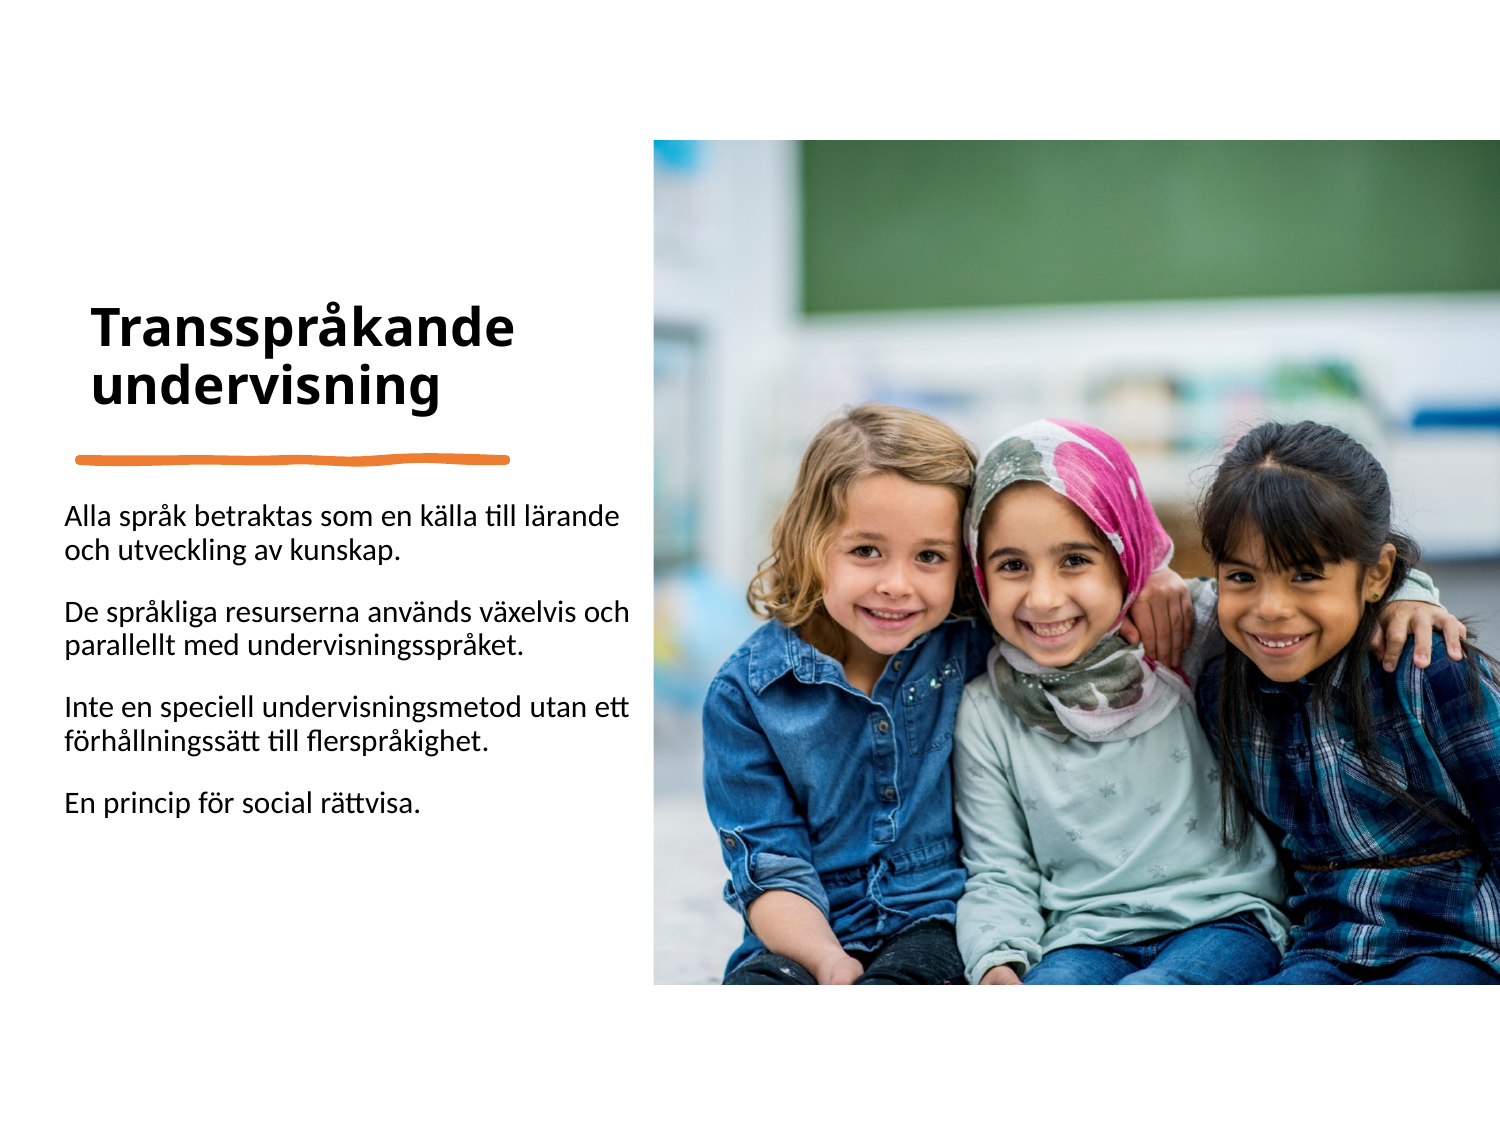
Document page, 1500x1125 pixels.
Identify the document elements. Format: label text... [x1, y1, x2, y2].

text_box [77, 455, 508, 464]
list Alla språk betraktas som en källa till lärande och utveckling av kunskap. De språkliga resurserna används växelvis och parallellt med undervisningsspråket. Inte en speciell undervisningsmetod utan ett förhållningssätt till flerspråkighet. En princip för social rättvisa. [53, 494, 653, 985]
text_box [0, 140, 653, 985]
picture [653, 140, 1500, 985]
title Transspråkande undervisning [78, 180, 617, 422]
